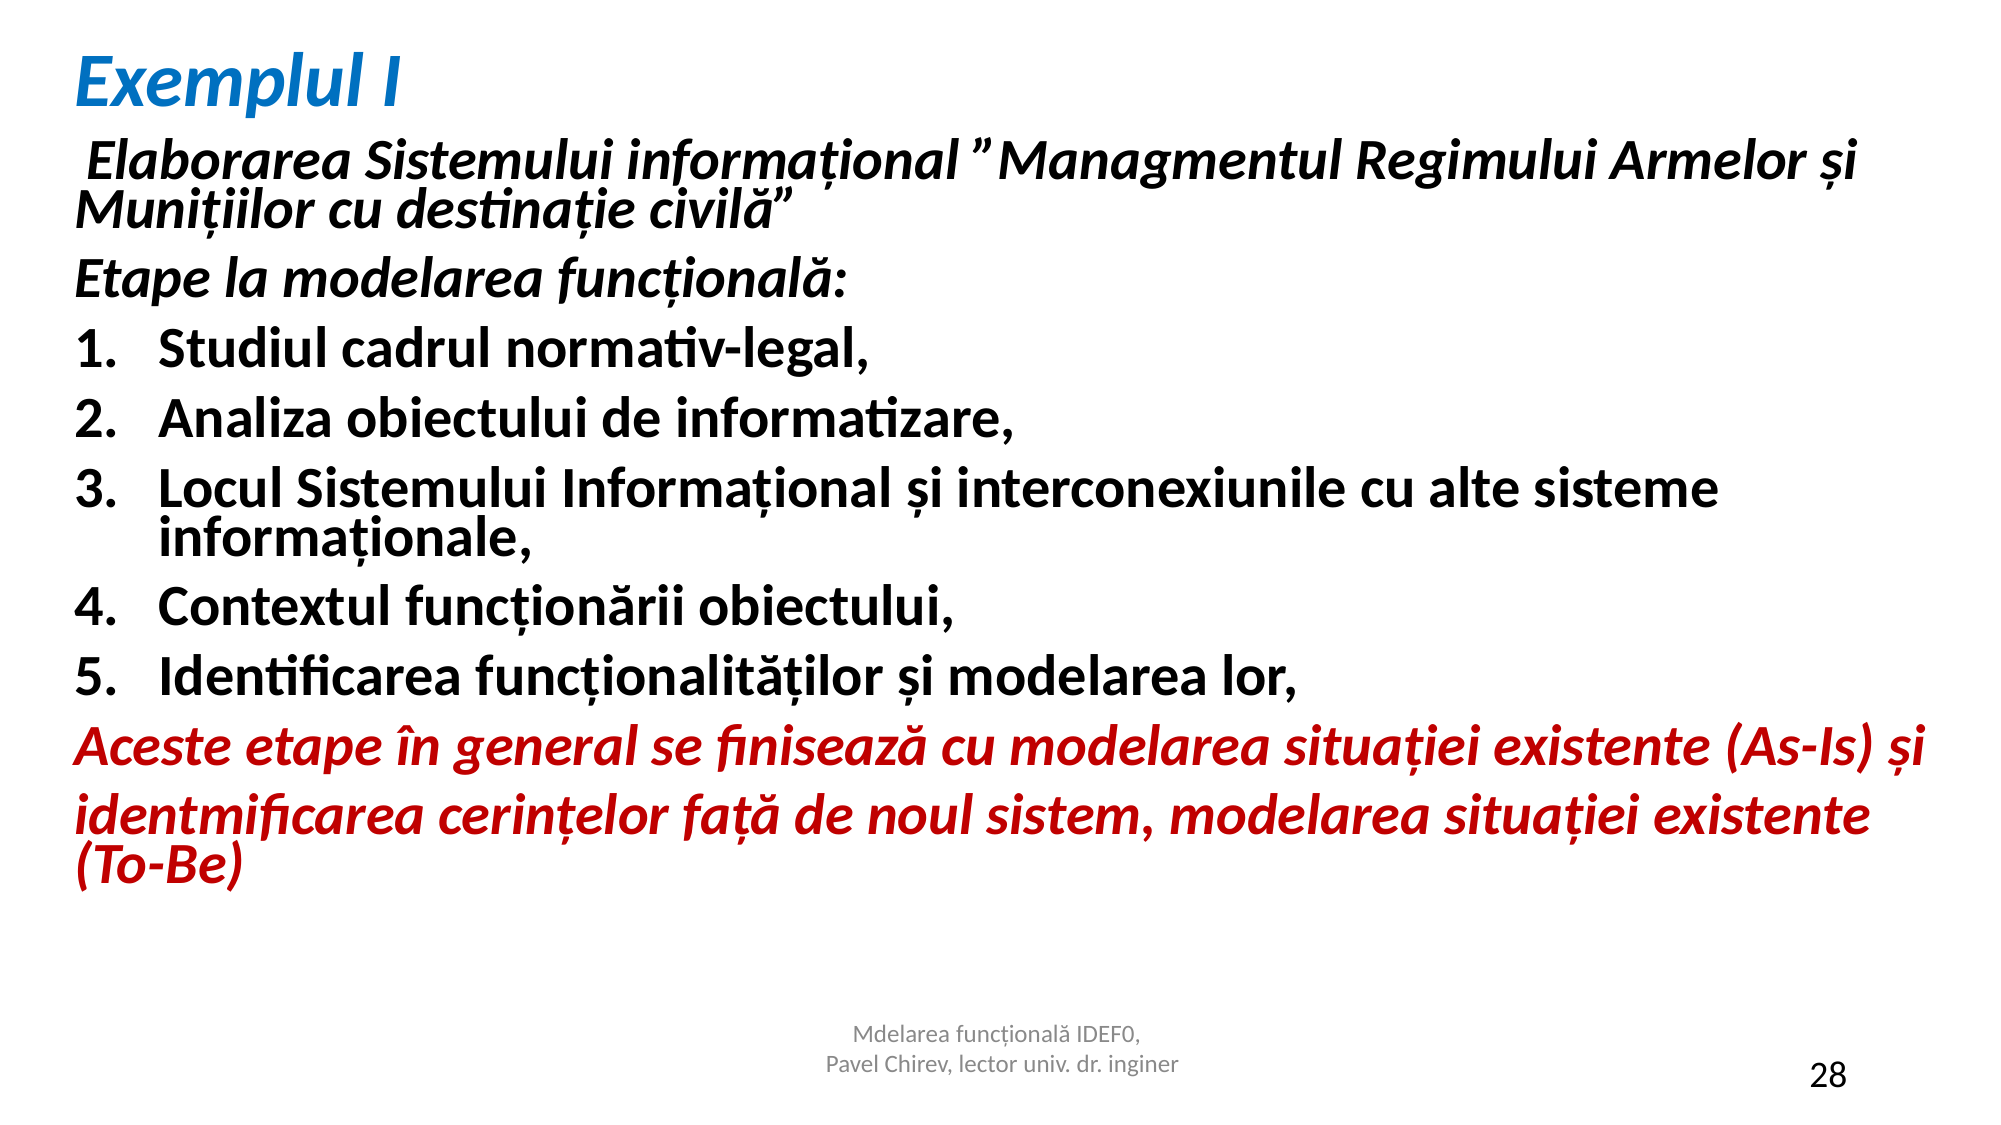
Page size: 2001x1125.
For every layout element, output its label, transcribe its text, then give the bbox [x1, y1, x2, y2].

list Exemplul I Elaborarea Sistemului informațional ”Managmentul Regimului Armelor și Munițiilor cu destinație civilă” Etape la modelarea funcțională: Studiul cadrul normativ-legal, Analiza obiectului de informatizare, Locul Sistemului Informațional și interconexiunile cu alte sisteme informaționale, Contextul funcționării obiectului, Identificarea funcționalităților și modelarea lor, Aceste etape în general se finisează cu modelarea situației existente (As-Is) și identmificarea cerințelor față de noul sistem, modelarea situației existente (To-Be) [59, 47, 1968, 1043]
text_box 28 [1412, 1042, 1863, 1103]
footer Mdelarea funcțională IDEF0, Pavel Chirev, lector univ. dr. inginer [662, 1017, 1338, 1078]
